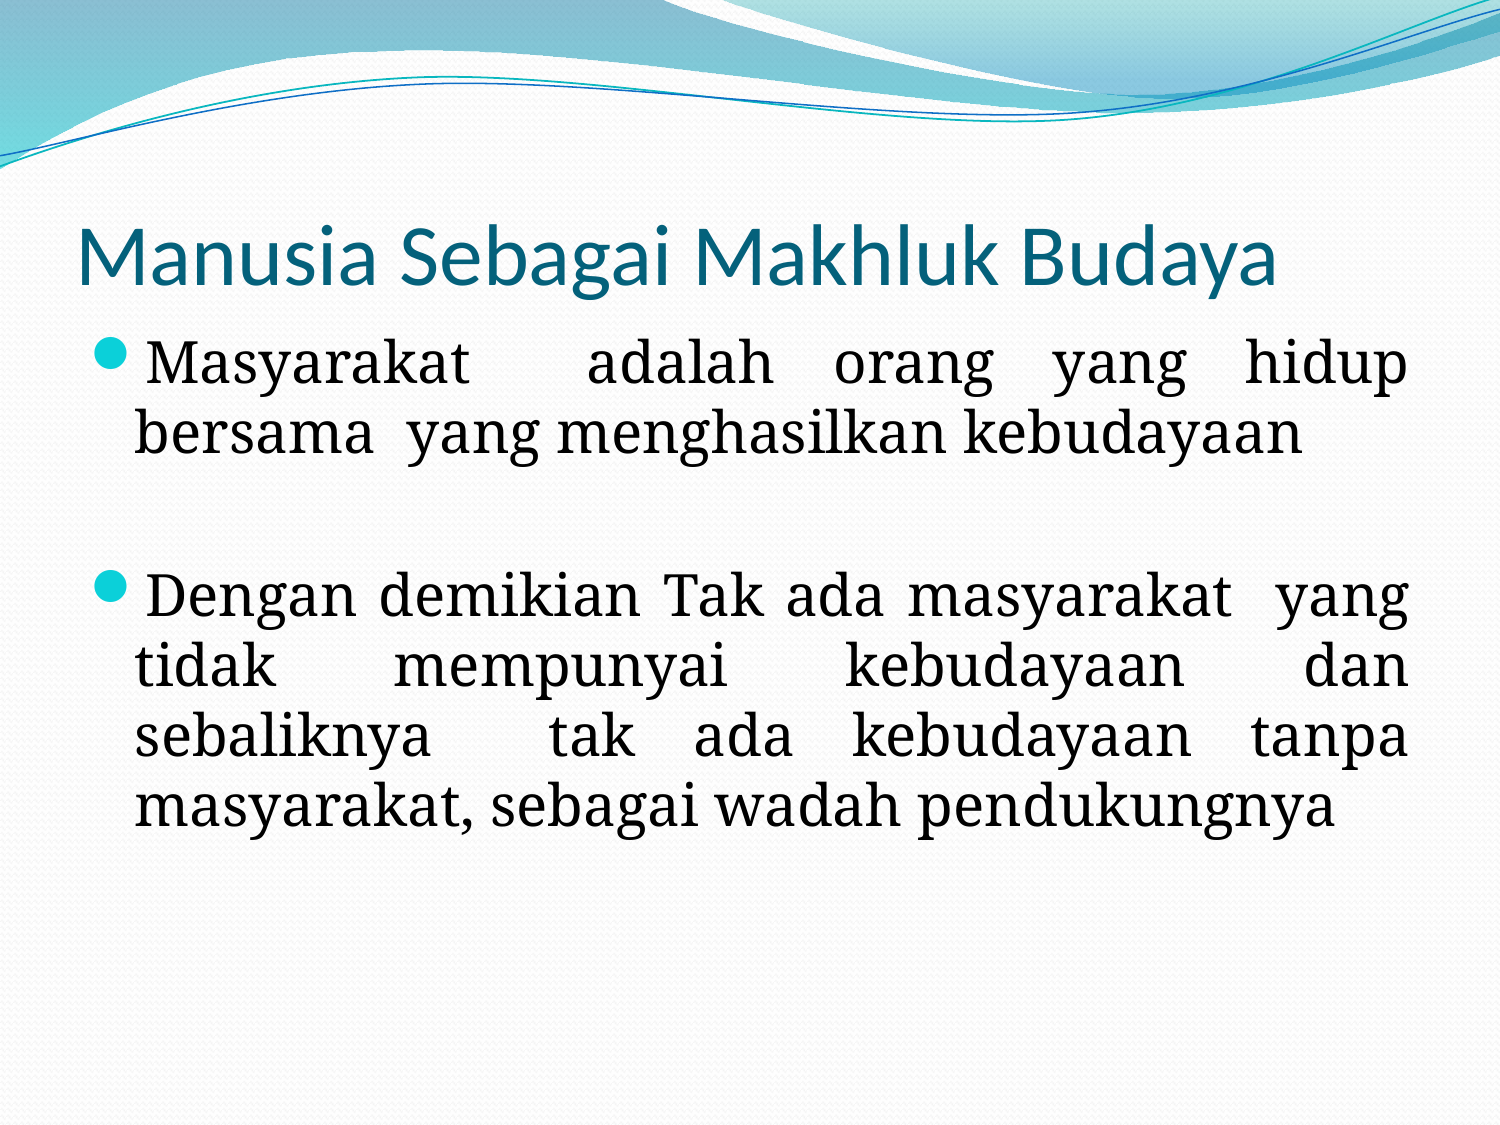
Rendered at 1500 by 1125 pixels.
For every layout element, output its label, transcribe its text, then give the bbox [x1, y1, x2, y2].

list Masyarakat adalah orang yang hidup bersama yang menghasilkan kebudayaan Dengan demikian Tak ada masyarakat yang tidak mempunyai kebudayaan dan sebaliknya tak ada kebudayaan tanpa masyarakat, sebagai wadah pendukungnya [75, 317, 1425, 1038]
title Manusia Sebagai Makhluk Budaya [75, 115, 1425, 303]
